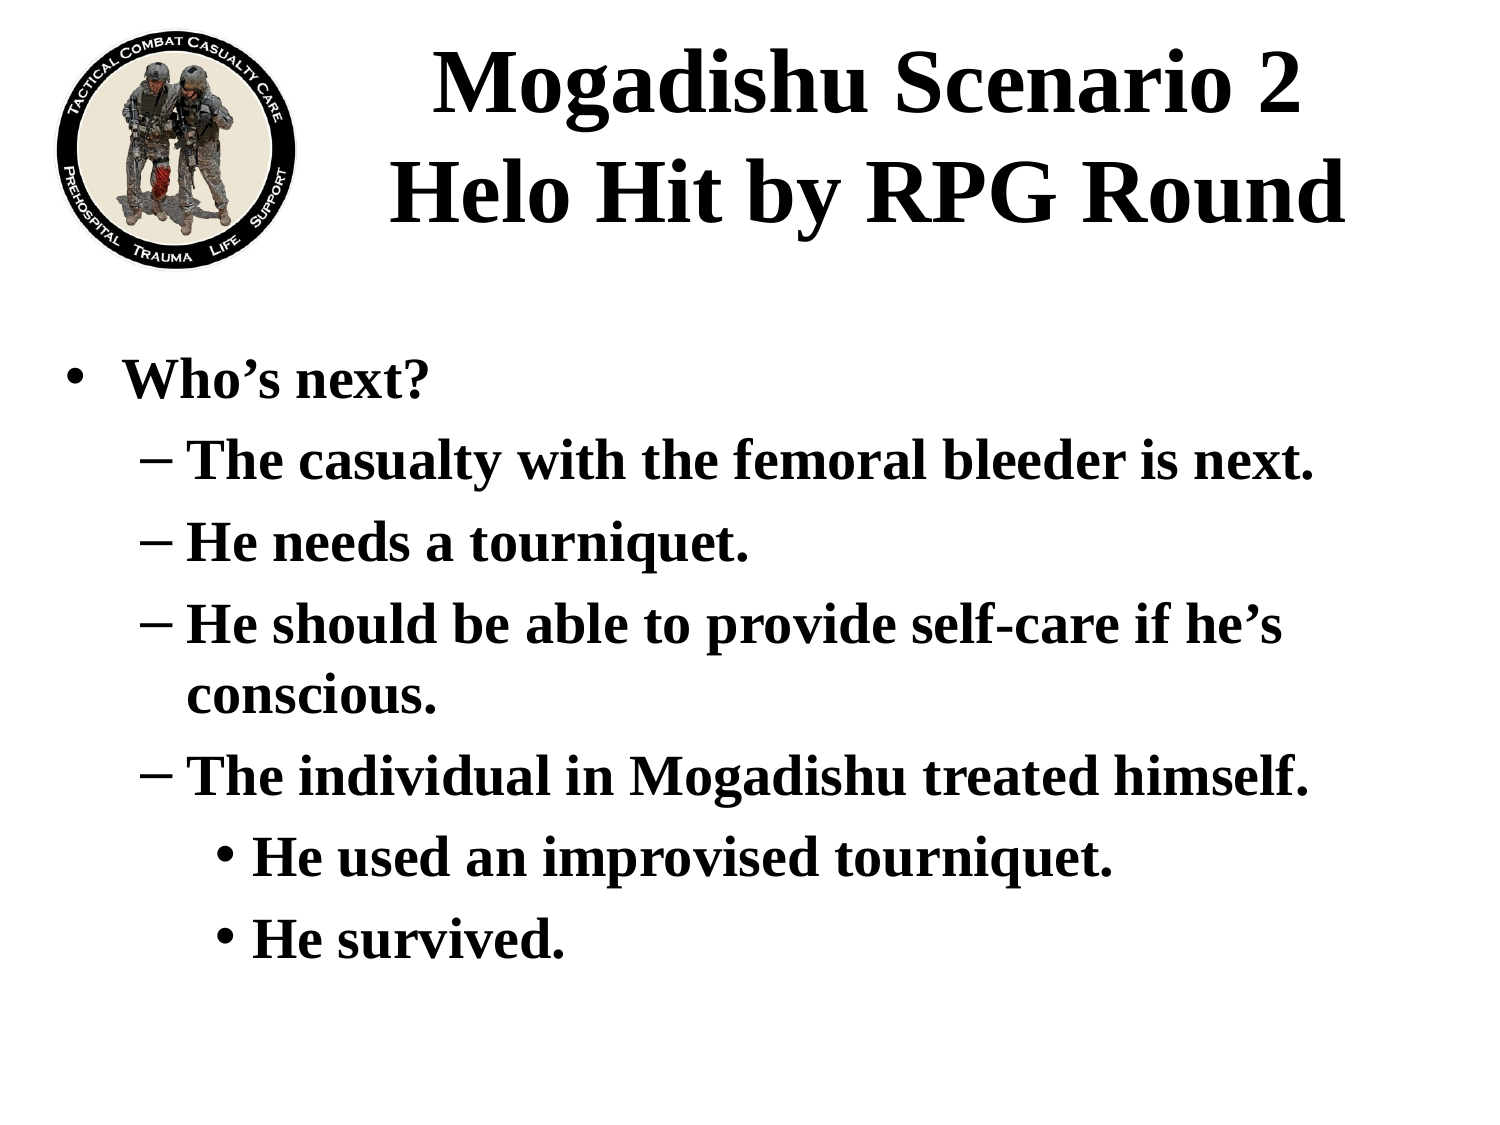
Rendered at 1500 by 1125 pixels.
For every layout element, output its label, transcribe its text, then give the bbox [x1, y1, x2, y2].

picture [50, 24, 300, 275]
list Who’s next? The casualty with the femoral bleeder is next. He needs a tourniquet. He should be able to provide self-care if he’s conscious. The individual in Mogadishu treated himself. He used an improvised tourniquet. He survived. [49, 332, 1401, 1076]
title Mogadishu Scenario 2 Helo Hit by RPG Round [249, 37, 1488, 226]
